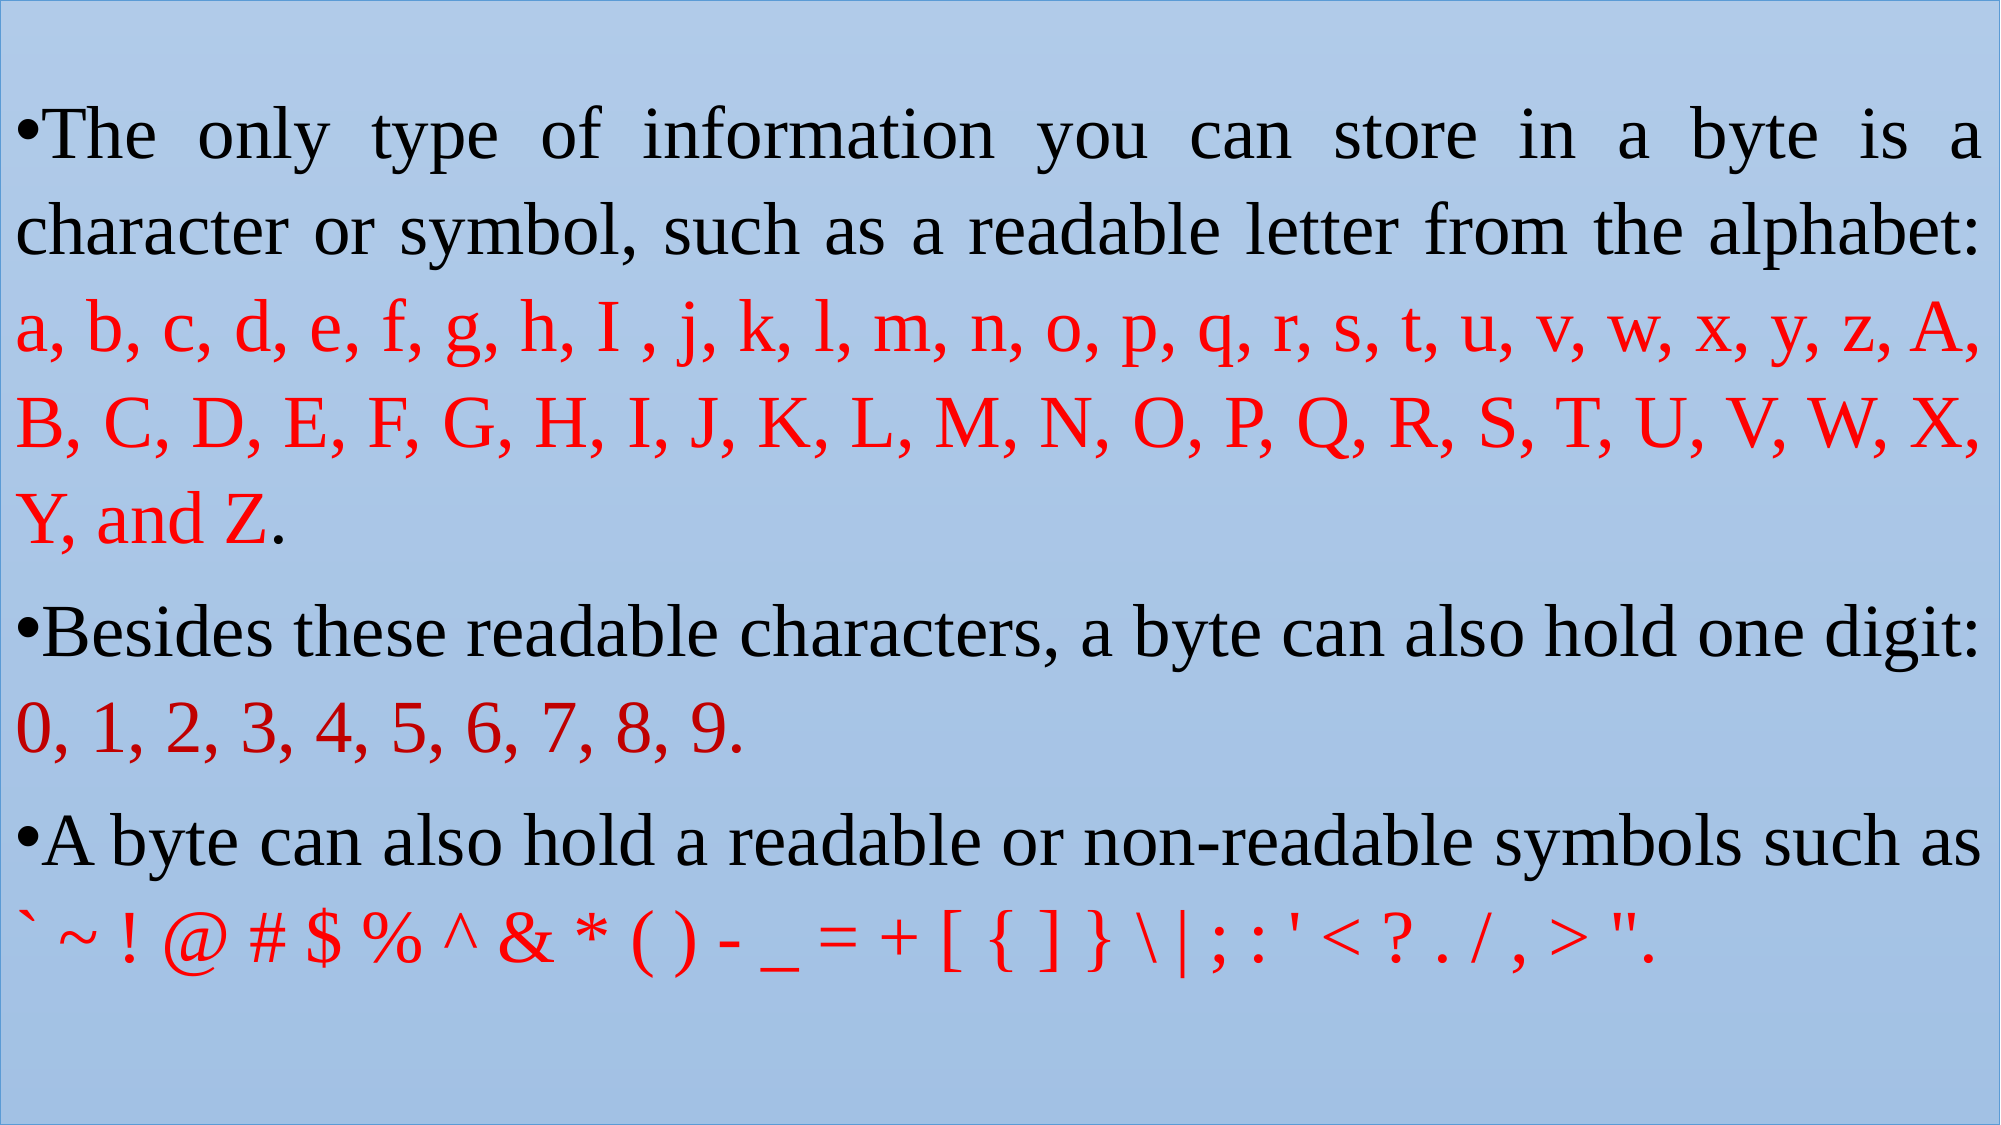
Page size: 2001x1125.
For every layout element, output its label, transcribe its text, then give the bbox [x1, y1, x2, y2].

list The only type of information you can store in a byte is a character or symbol, such as a readable letter from the alphabet: a, b, c, d, e, f, g, h, I , j, k, l, m, n, o, p, q, r, s, t, u, v, w, x, y, z, A, B, C, D, E, F, G, H, I, J, K, L, M, N, O, P, Q, R, S, T, U, V, W, X, Y, and Z. Besides these readable characters, a byte can also hold one digit: 0, 1, 2, 3, 4, 5, 6, 7, 8, 9. A byte can also hold a readable or non-readable symbols such as ` ~ ! @ # $ % ^ & * ( ) - _ = + [ { ] } \ | ; : ' < ? . / , > ". [0, 0, 2000, 1125]
